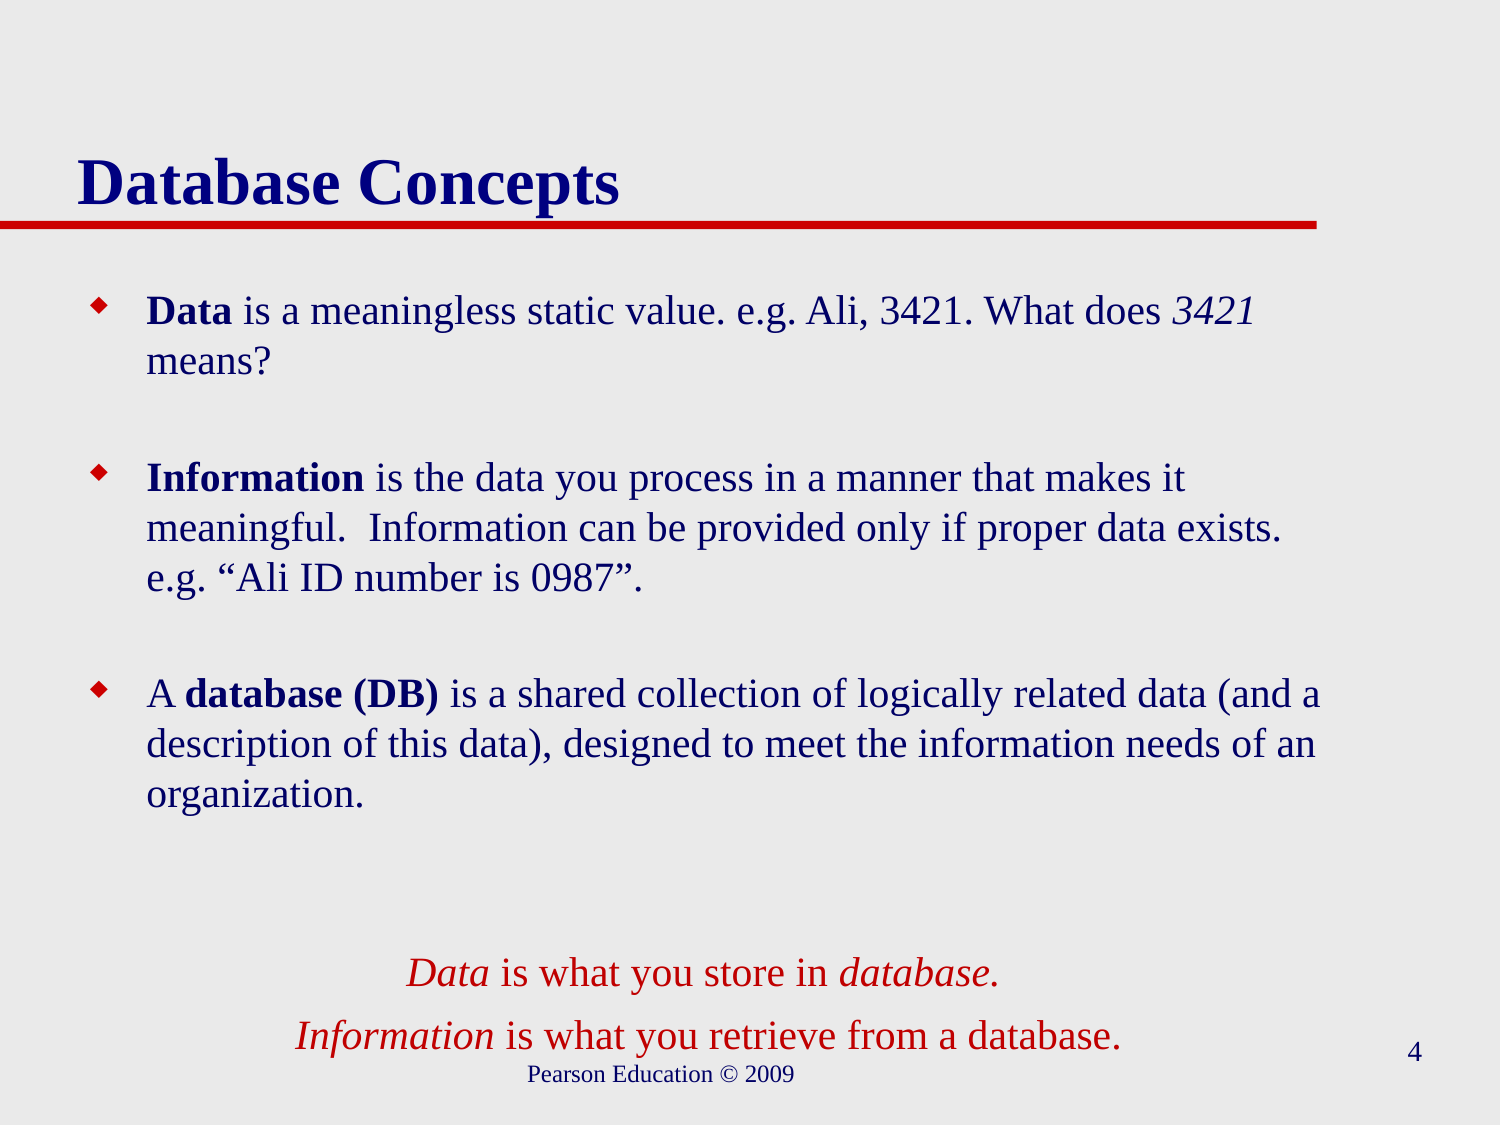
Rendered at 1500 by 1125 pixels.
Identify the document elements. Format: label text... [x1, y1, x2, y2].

text_box Pearson Education © 2009 [512, 1050, 1038, 1095]
title Database Concepts [62, 43, 1338, 226]
list Data is a meaningless static value. e.g. Ali, 3421. What does 3421 means? Information is the data you process in a manner that makes it meaningful. Information can be provided only if proper data exists. e.g. “Ali ID number is 0987”. A database (DB) is a shared collection of logically related data (and a description of this data), designed to meet the information needs of an organization. Data is what you store in database. Information is what you retrieve from a database. [74, 274, 1343, 951]
slide_number 4 [1124, 1012, 1438, 1088]
